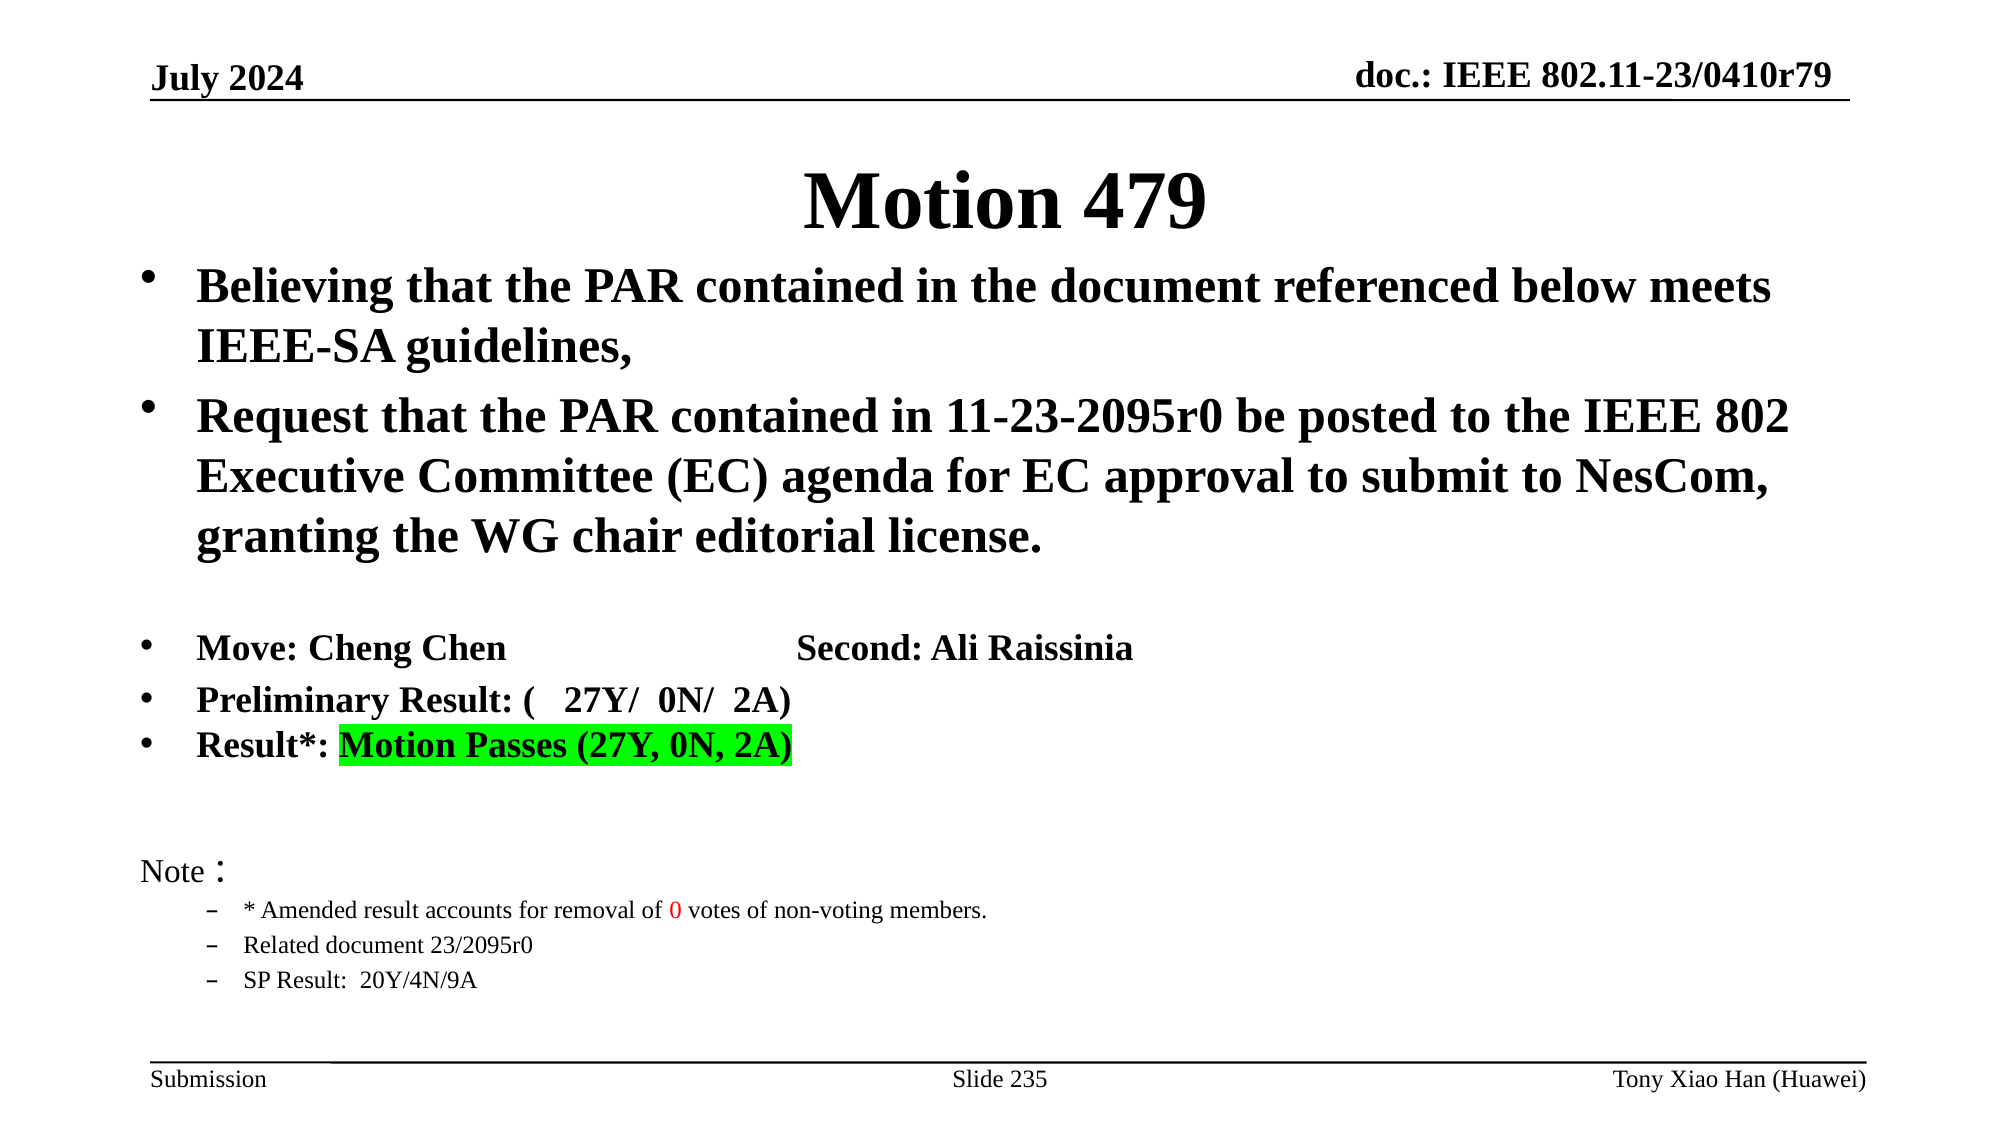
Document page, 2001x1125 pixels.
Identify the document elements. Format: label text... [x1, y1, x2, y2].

text_box Motion 479 [368, 137, 1644, 212]
text_box Believing that the PAR contained in the document referenced below meets IEEE-SA guidelines, Request that the PAR contained in 11-23-2095r0 be posted to the IEEE 802 Executive Committee (EC) agenda for EC approval to submit to NesCom, granting the WG chair editorial license. Move: Cheng Chen Second: Ali Raissinia Preliminary Result: ( 27Y/ 0N/ 2A) Result*: Motion Passes (27Y, 0N, 2A) Note： * Amended result accounts for removal of 0 votes of non-voting members. Related document 23/2095r0 SP Result: 20Y/4N/9A [125, 212, 1888, 1038]
